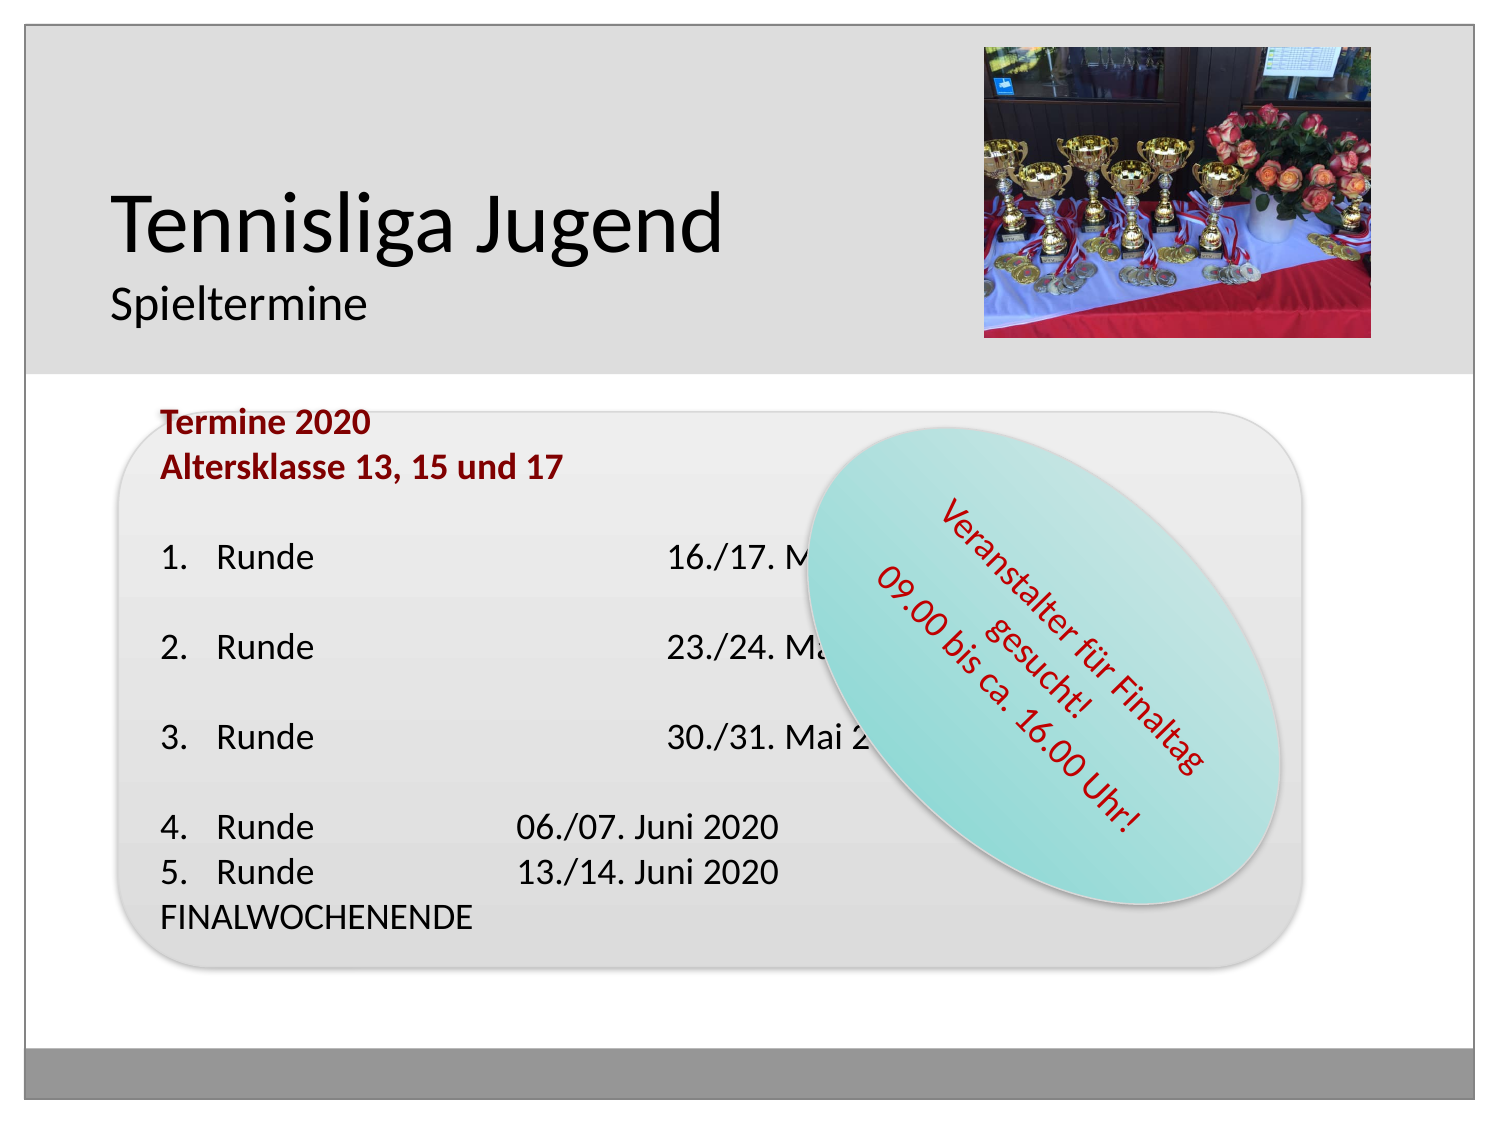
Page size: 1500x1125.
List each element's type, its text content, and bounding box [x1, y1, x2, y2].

text_box Veranstalter für Finaltag gesucht! 09.00 bis ca. 16.00 Uhr! [806, 427, 1281, 905]
text_box Termine 2020 Altersklasse 13, 15 und 17 Runde 16./17. Mai 2020 Runde 23./24. Mai 2020 Runde 30./31. Mai 2020 Runde 06./07. Juni 2020 Runde 13./14. Juni 2020 FINALWOCHENENDE [117, 411, 1303, 968]
text_box [65, 1009, 479, 1055]
text_box [537, 1011, 951, 1057]
title Tennisliga Jugend Spieltermine [95, 87, 978, 338]
picture [983, 47, 1371, 338]
